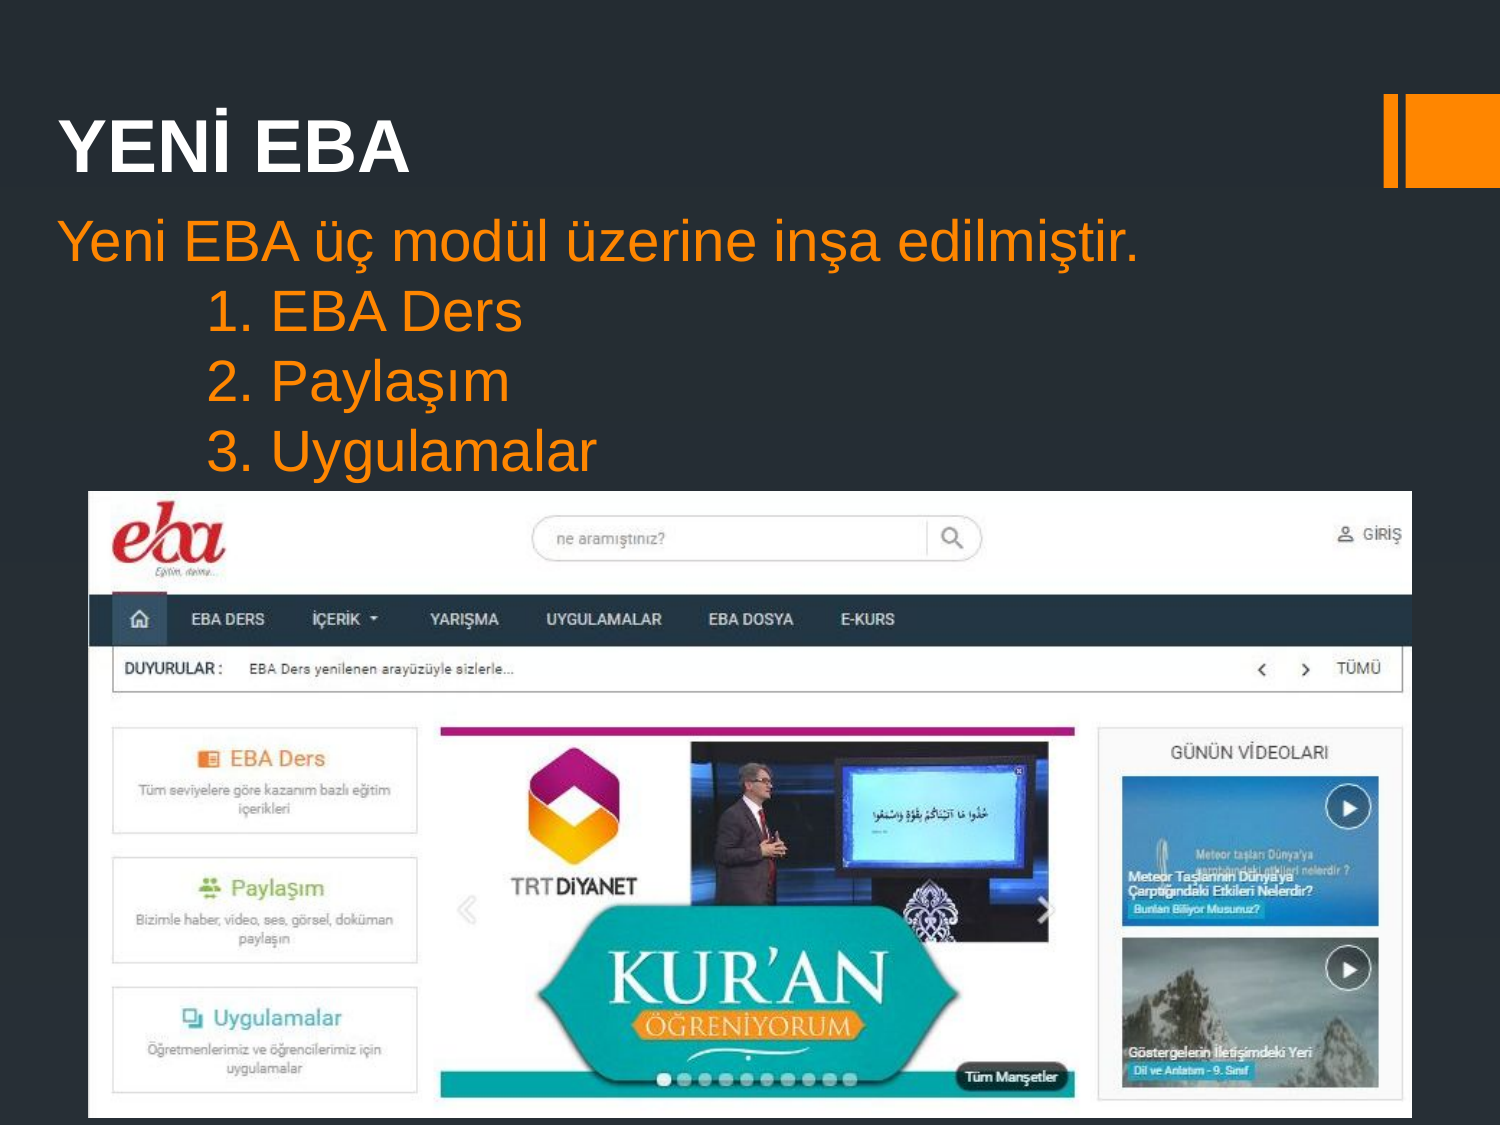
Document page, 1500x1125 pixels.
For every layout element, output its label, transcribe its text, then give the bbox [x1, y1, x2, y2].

text_box Yeni EBA üç modül üzerine inşa edilmiştir. 1. EBA Ders 2. Paylaşım 3. Uygulamalar [41, 196, 1459, 491]
picture [87, 491, 1412, 1119]
text_box YENİ EBA [43, 89, 428, 195]
